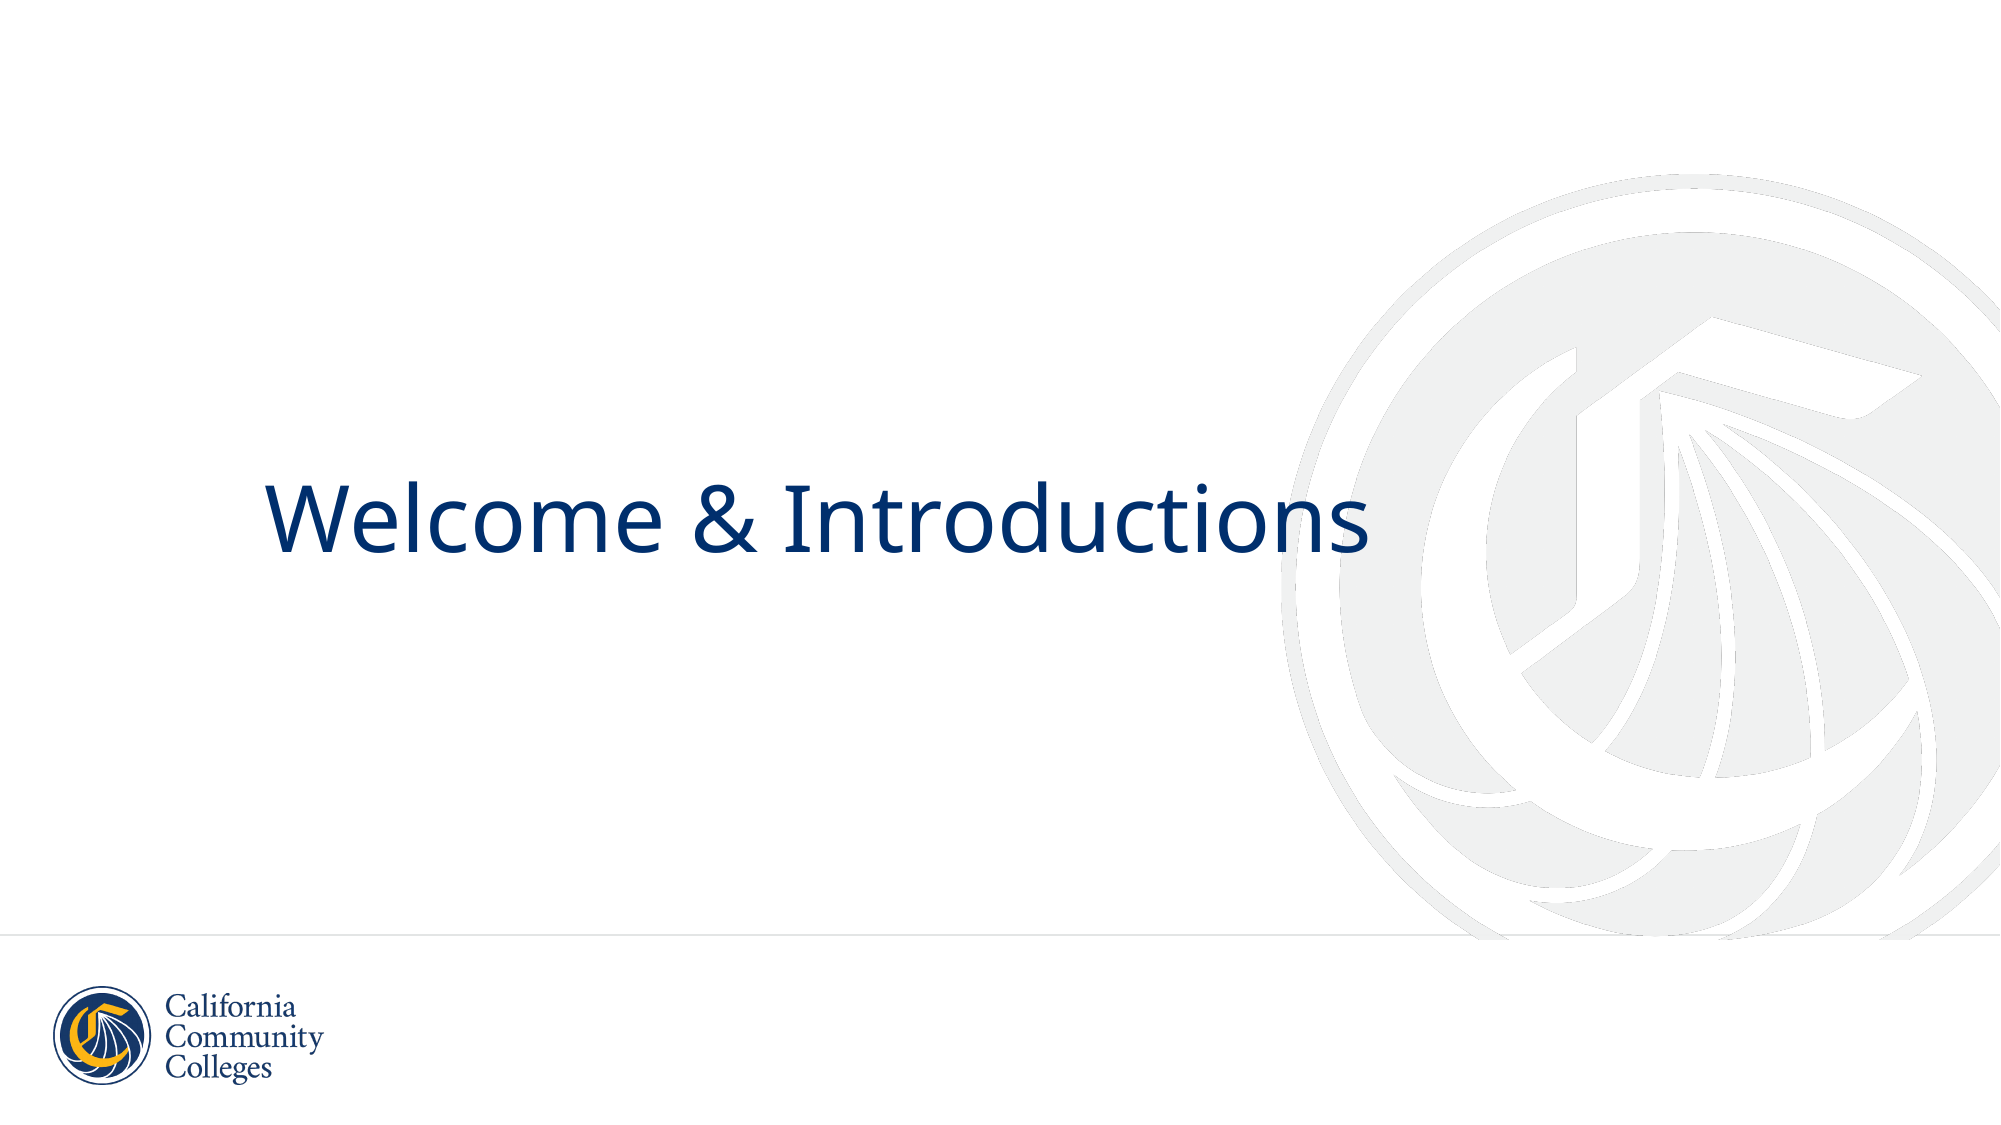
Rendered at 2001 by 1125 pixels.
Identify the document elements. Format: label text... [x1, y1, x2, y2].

picture [53, 986, 327, 1085]
picture [1281, 174, 2000, 940]
title Welcome & Introductions [249, 453, 1750, 583]
